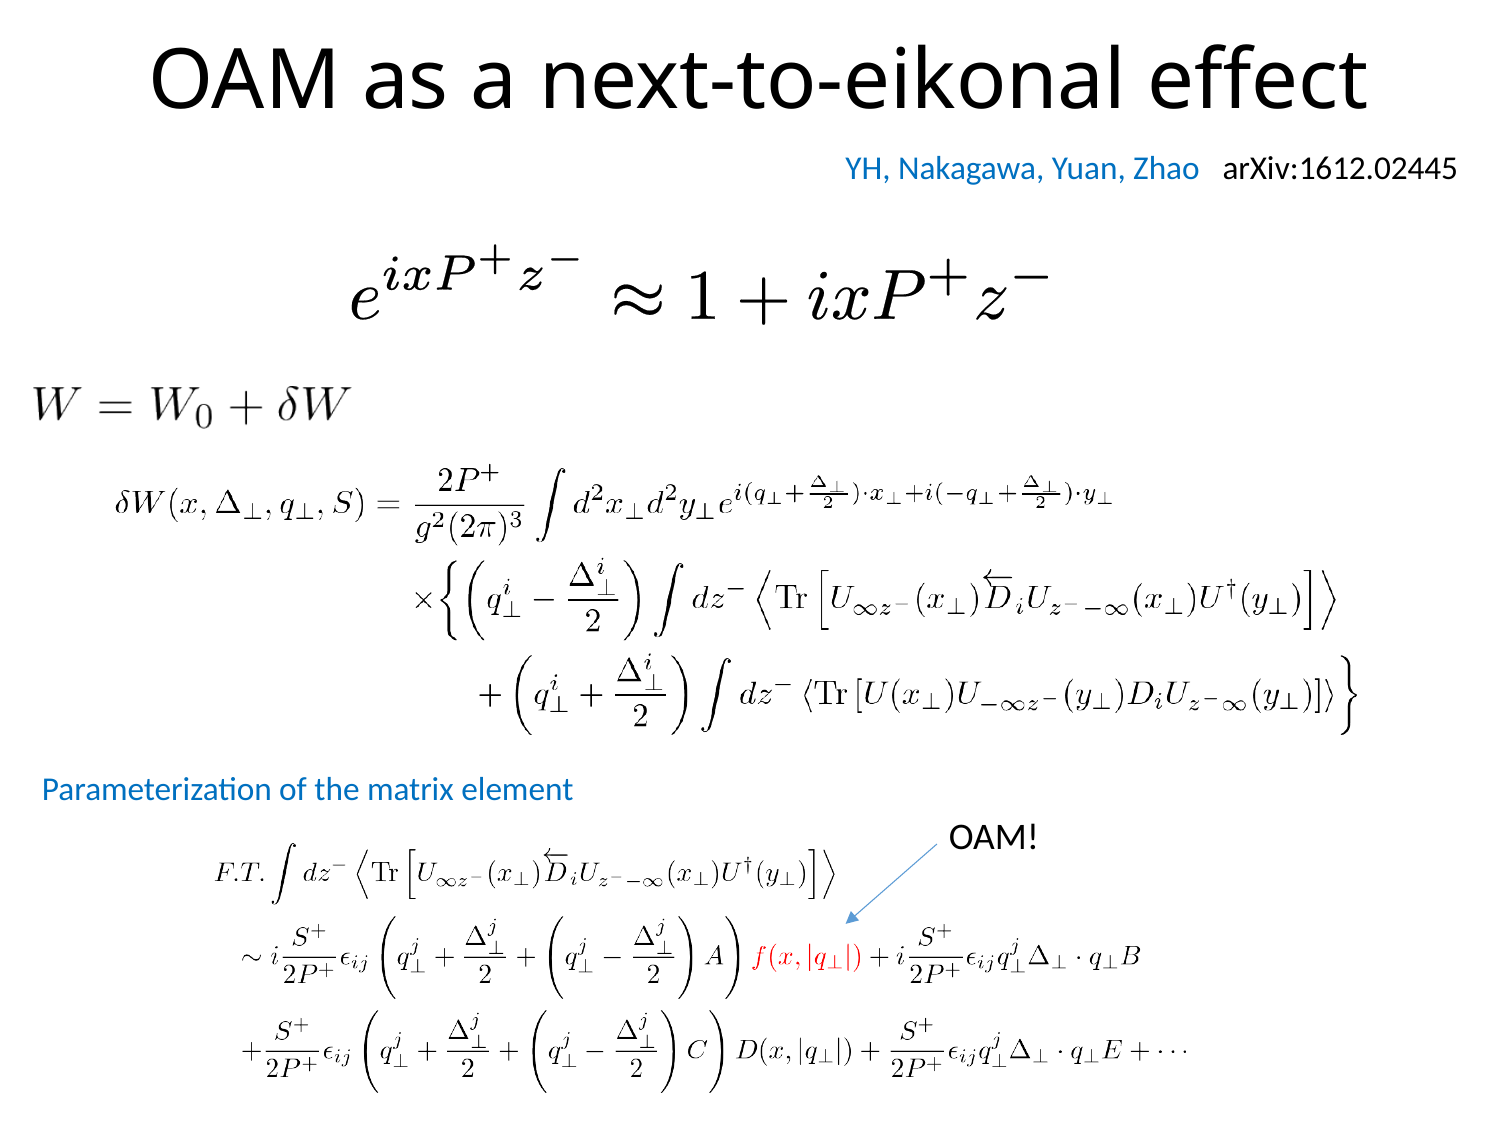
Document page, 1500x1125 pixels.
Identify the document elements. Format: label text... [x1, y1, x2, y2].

title OAM as a next-to-eikonal effect [133, 0, 1483, 188]
picture [33, 386, 352, 429]
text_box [845, 843, 937, 924]
text_box YH, Nakagawa, Yuan, Zhao arXiv:1612.02445 [808, 138, 1500, 194]
text_box OAM! [933, 804, 1055, 843]
picture [115, 463, 1357, 735]
picture [351, 244, 1048, 325]
picture [214, 843, 1186, 1093]
text_box Parameterization of the matrix element [27, 759, 597, 814]
